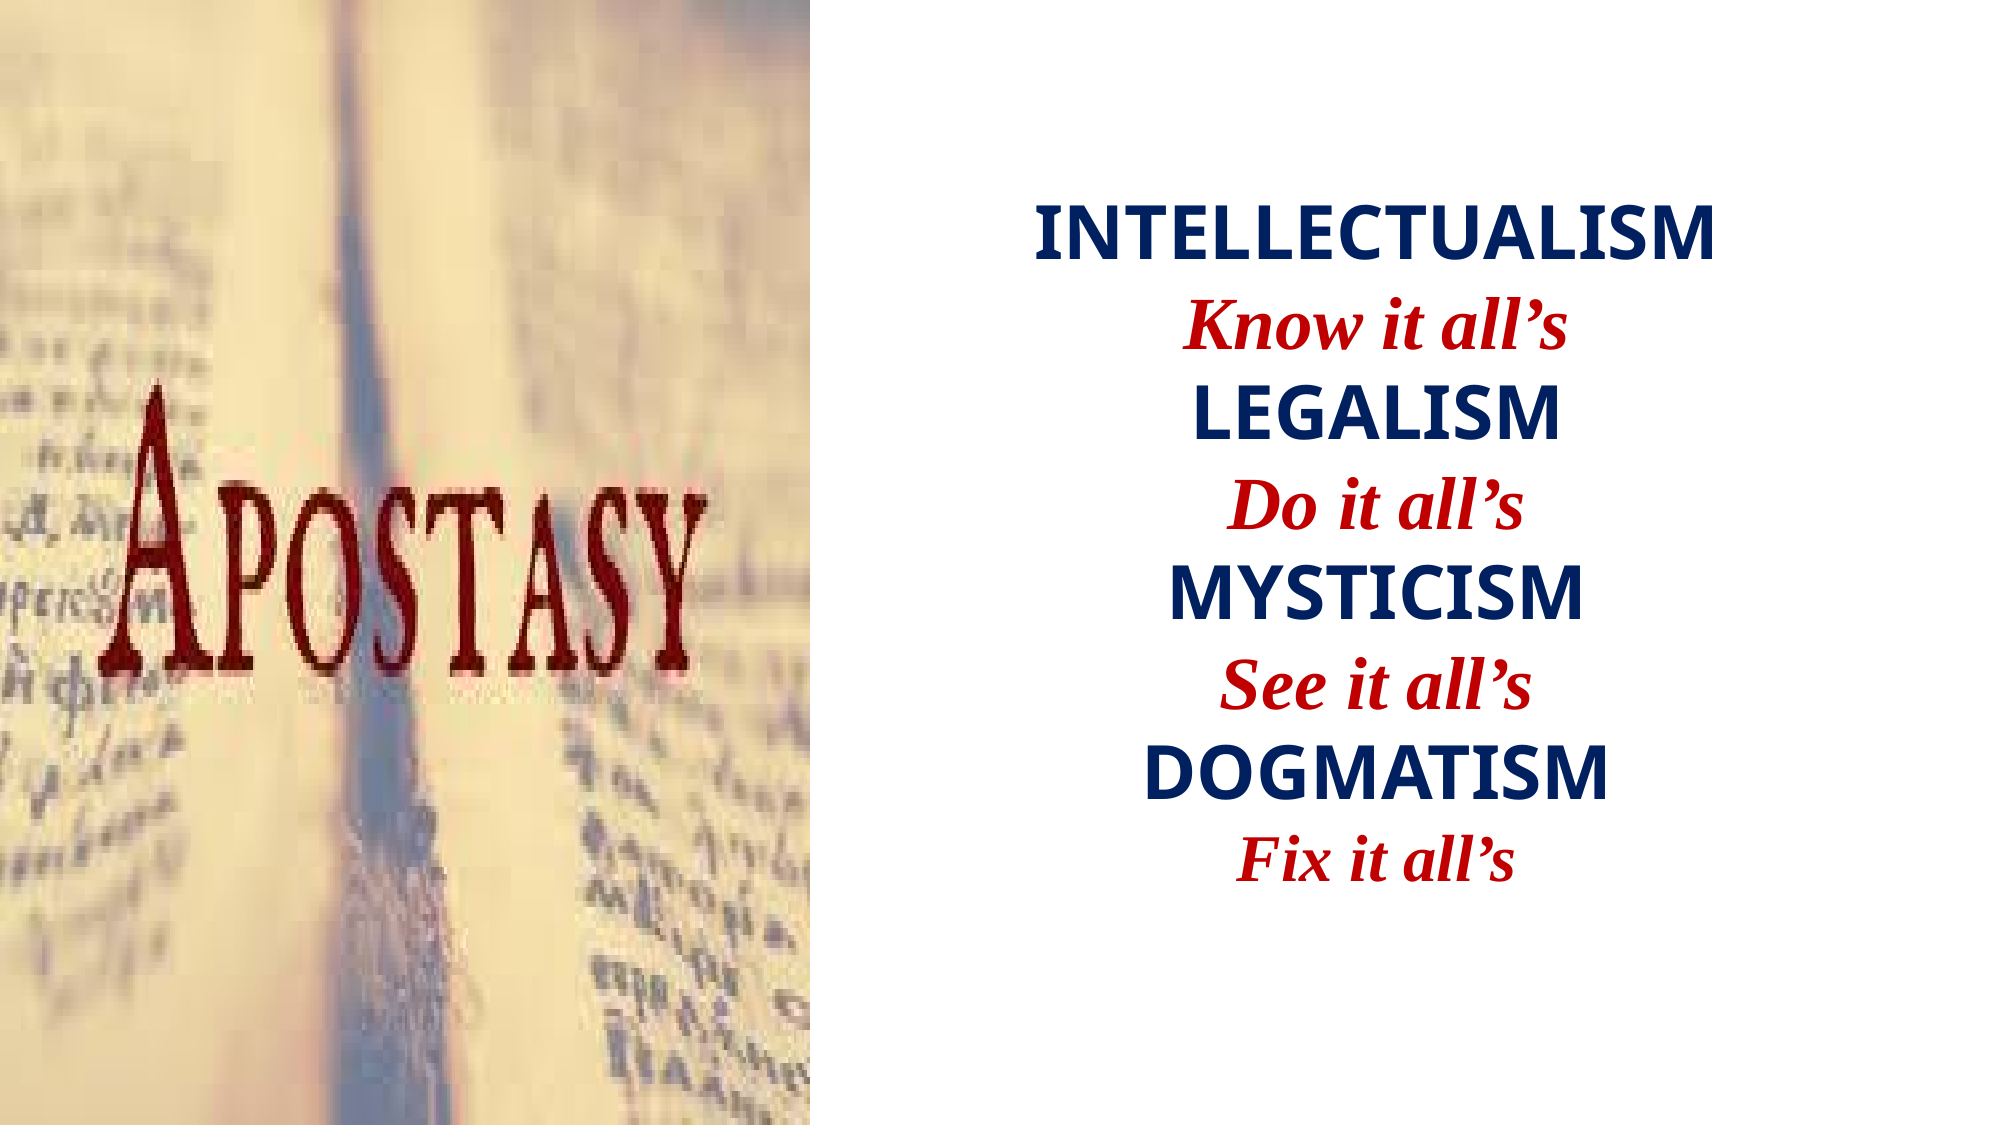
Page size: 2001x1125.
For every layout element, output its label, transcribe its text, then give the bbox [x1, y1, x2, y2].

text_box INTELLECTUALISM Know it all’s LEGALISM Do it all’s MYSTICISM See it all’s DOGMATISM Fix it all’s [873, 176, 1881, 902]
picture [0, 0, 810, 1125]
